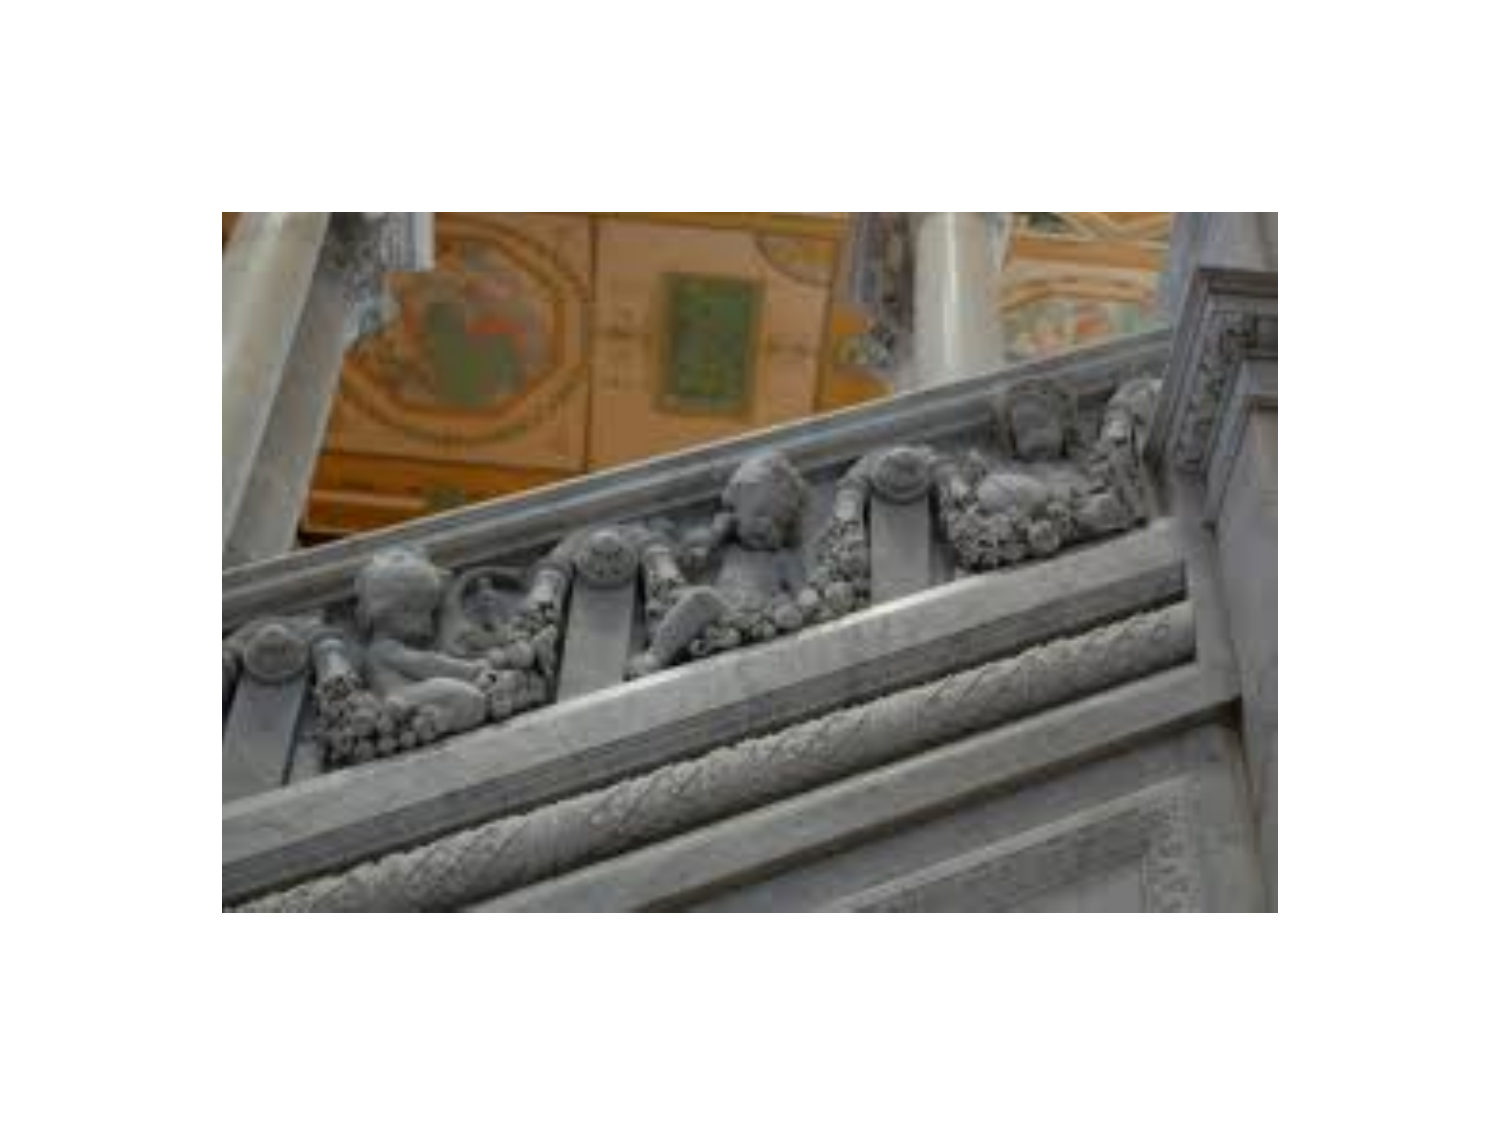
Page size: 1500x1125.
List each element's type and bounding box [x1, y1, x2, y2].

picture [221, 212, 1279, 913]
